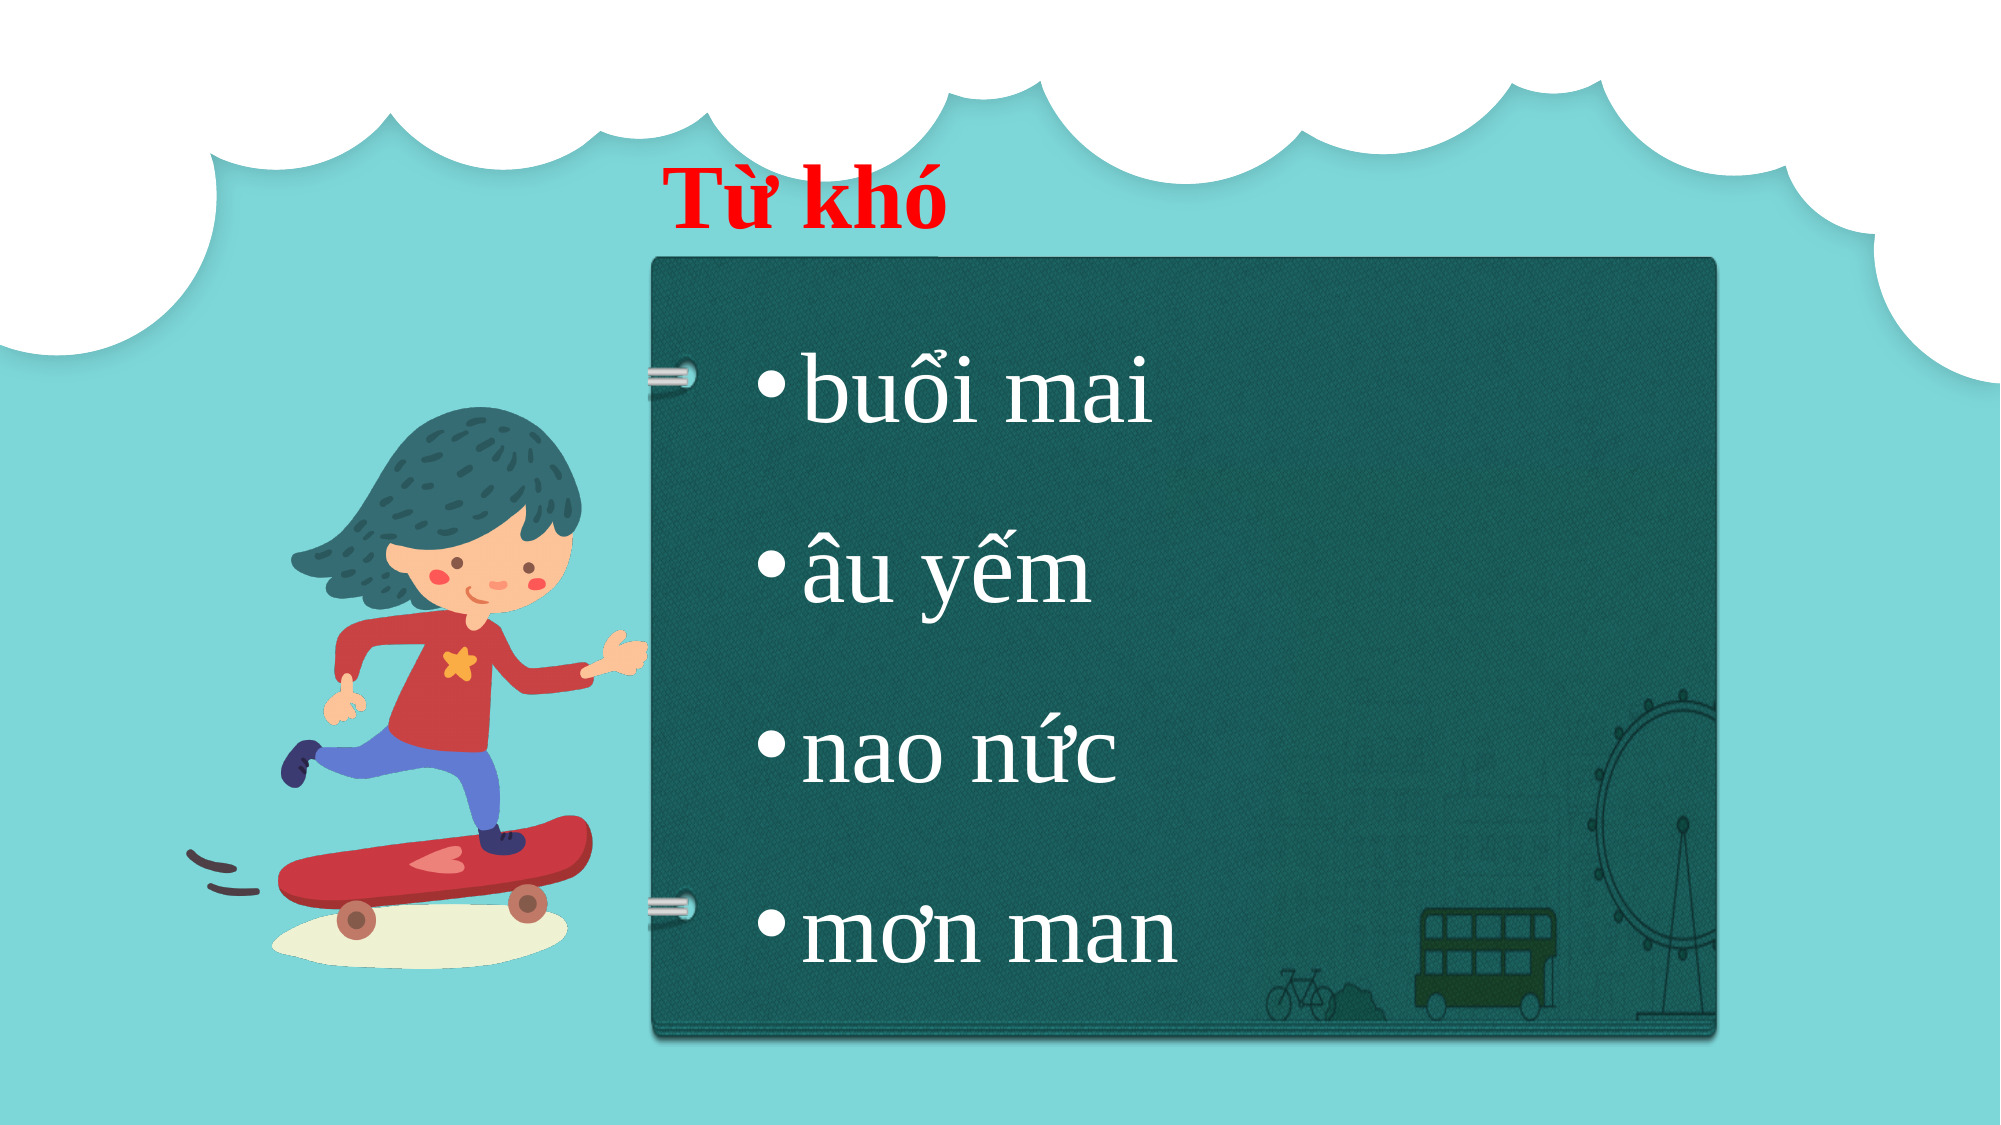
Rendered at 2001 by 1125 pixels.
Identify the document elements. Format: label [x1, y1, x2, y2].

picture [186, 255, 1721, 1047]
text_box [0, 0, 2000, 1125]
